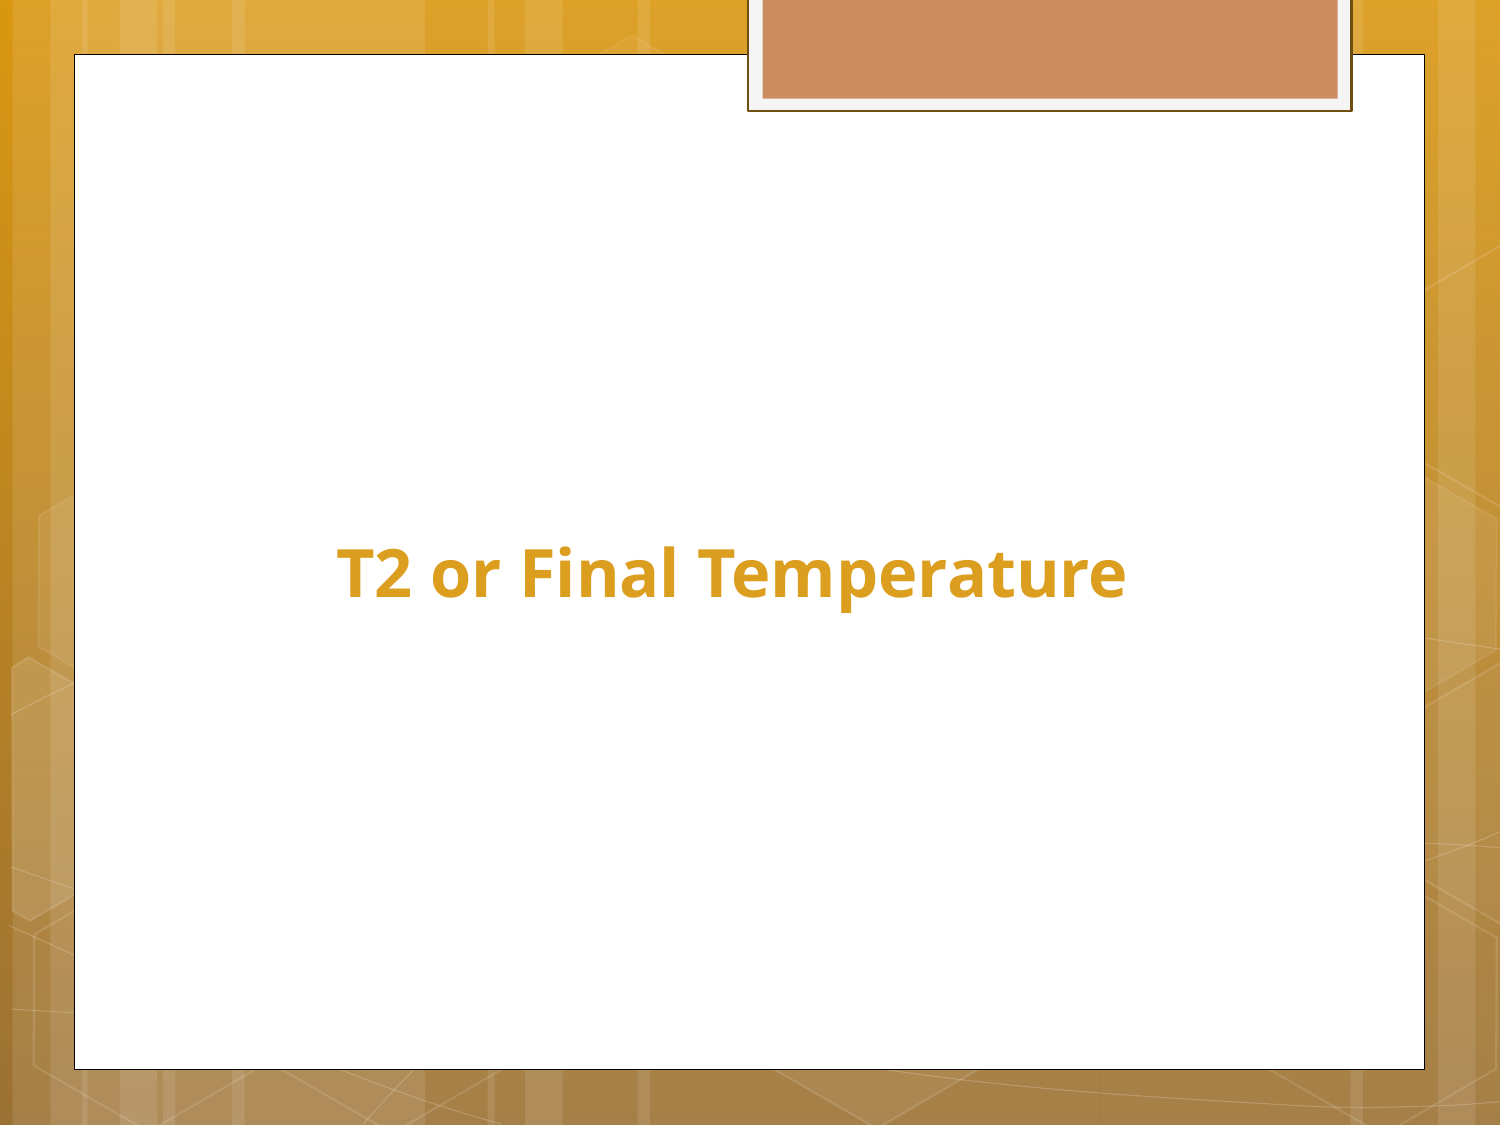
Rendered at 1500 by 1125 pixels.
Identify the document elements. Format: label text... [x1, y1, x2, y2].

list T2 or Final Temperature [171, 149, 1283, 957]
